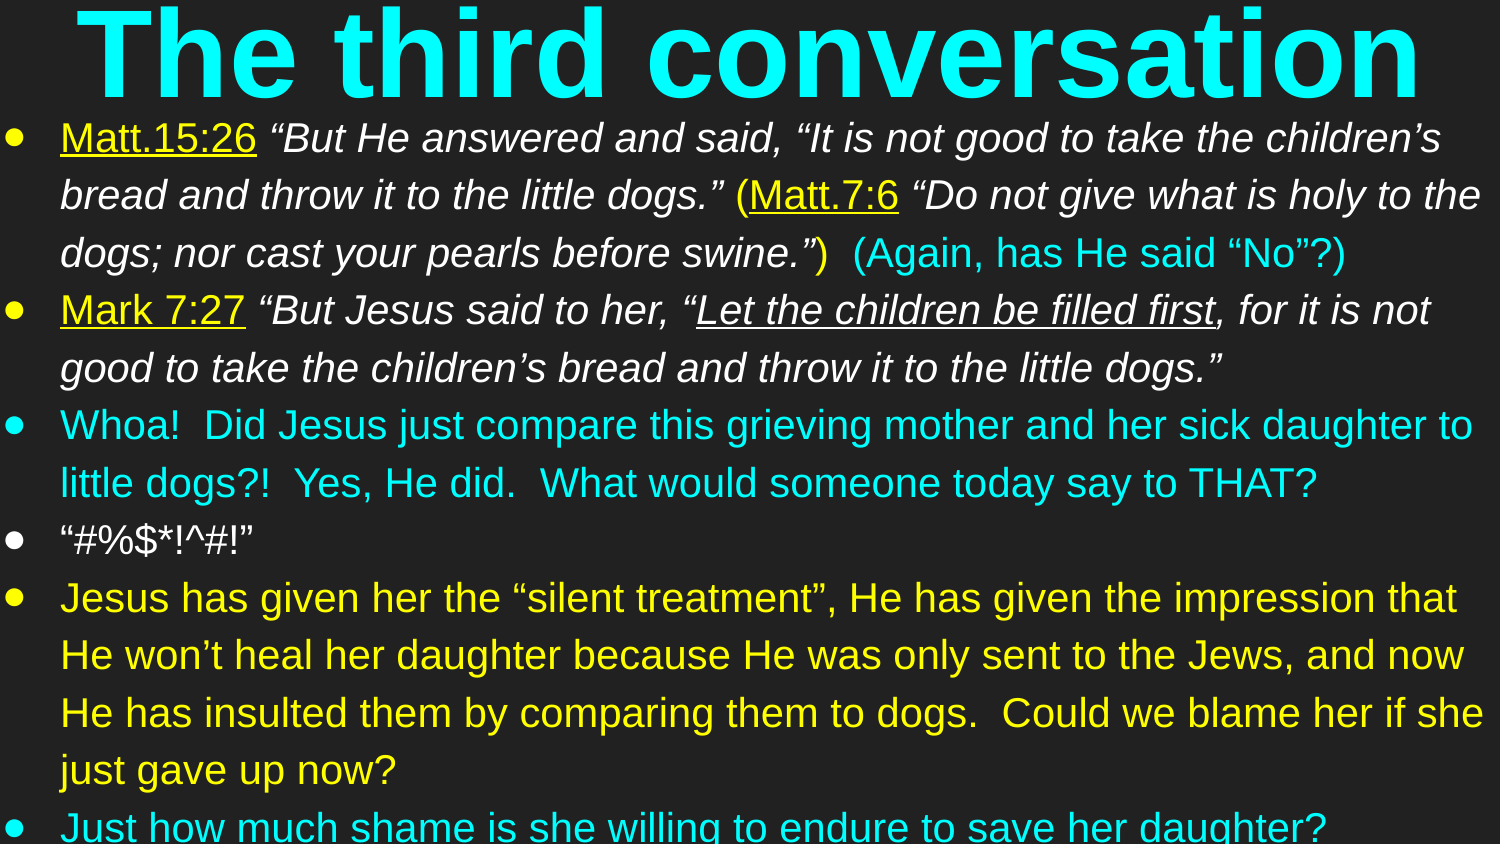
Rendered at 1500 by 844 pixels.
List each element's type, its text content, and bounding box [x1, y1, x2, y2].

subtitle Matt.15:26 “But He answered and said, “It is not good to take the children’s bread and throw it to the little dogs.” (Matt.7:6 “Do not give what is holy to the dogs; nor cast your pearls before swine.”) (Again, has He said “No”?) Mark 7:27 “But Jesus said to her, “Let the children be filled first, for it is not good to take the children’s bread and throw it to the little dogs.” Whoa! Did Jesus just compare this grieving mother and her sick daughter to little dogs?! Yes, He did. What would someone today say to THAT? “#%$*!^#!” Jesus has given her the “silent treatment”, He has given the impression that He won’t heal her daughter because He was only sent to the Jews, and now He has insulted them by comparing them to dogs. Could we blame her if she just gave up now? Just how much shame is she willing to endure to save her daughter? [0, 87, 1500, 844]
title The third conversation [0, 0, 1500, 87]
